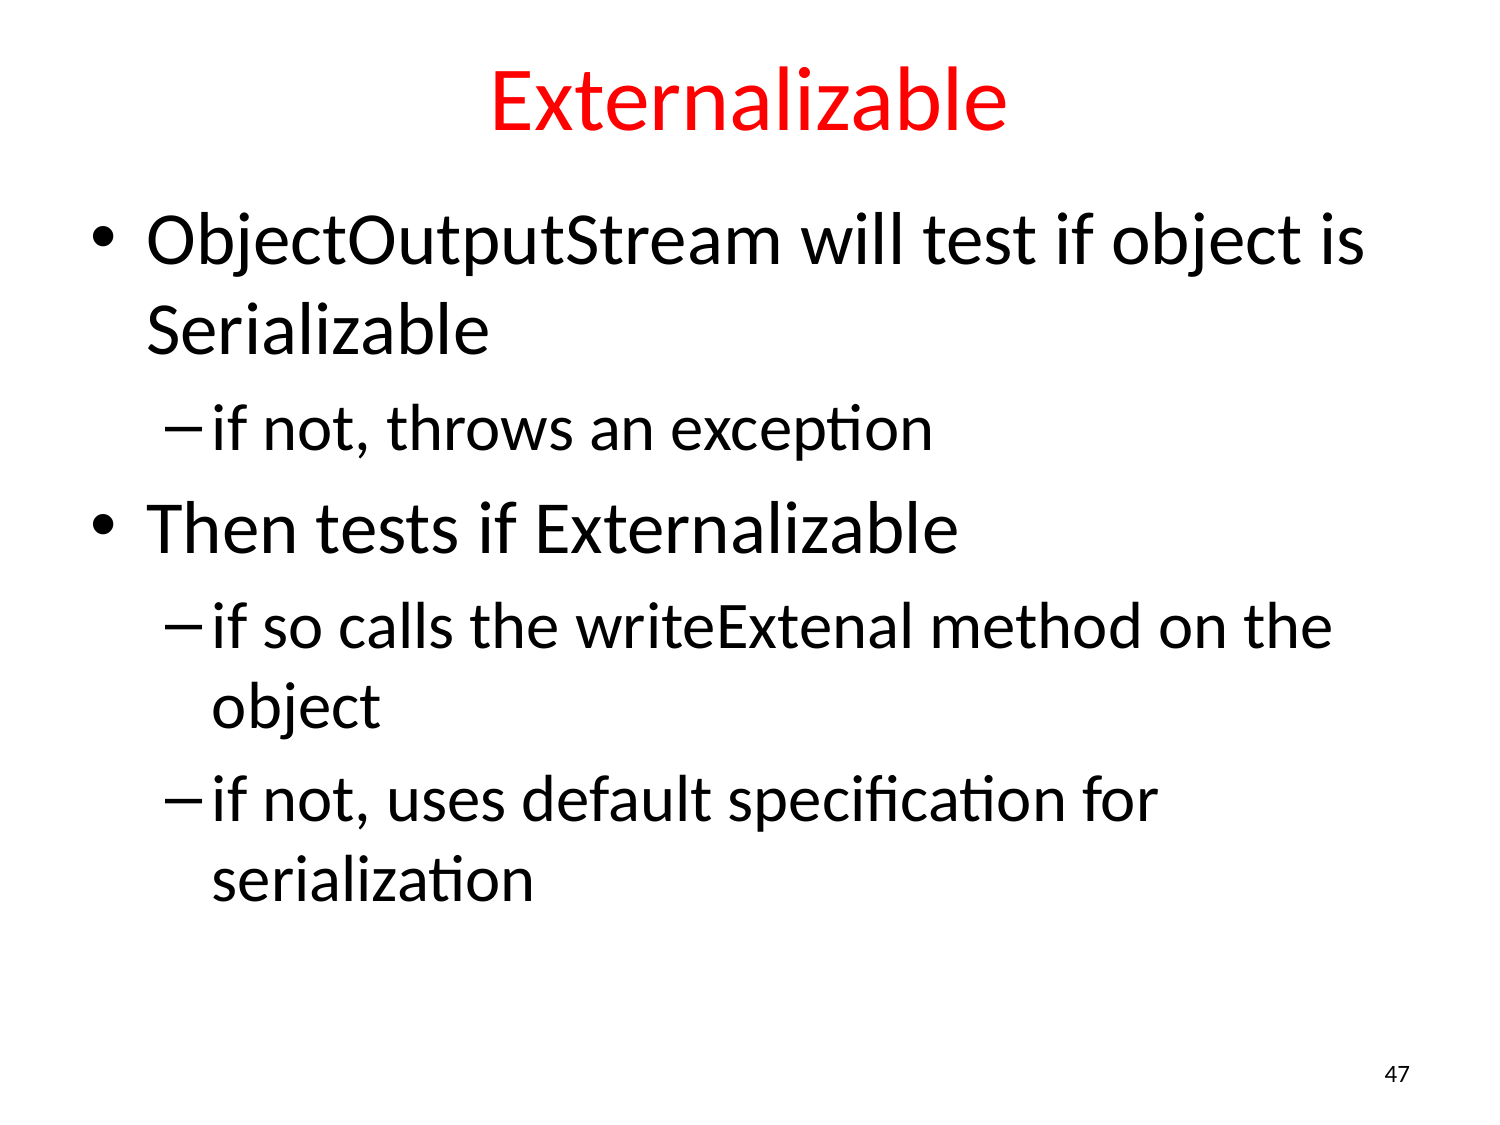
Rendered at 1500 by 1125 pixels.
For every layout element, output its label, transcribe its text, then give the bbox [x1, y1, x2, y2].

title Externalizable [75, 0, 1425, 182]
slide_number 47 [1074, 1042, 1425, 1103]
list ObjectOutputStream will test if object is Serializable if not, throws an exception Then tests if Externalizable if so calls the writeExtenal method on the object if not, uses default specification for serialization [75, 182, 1425, 1038]
